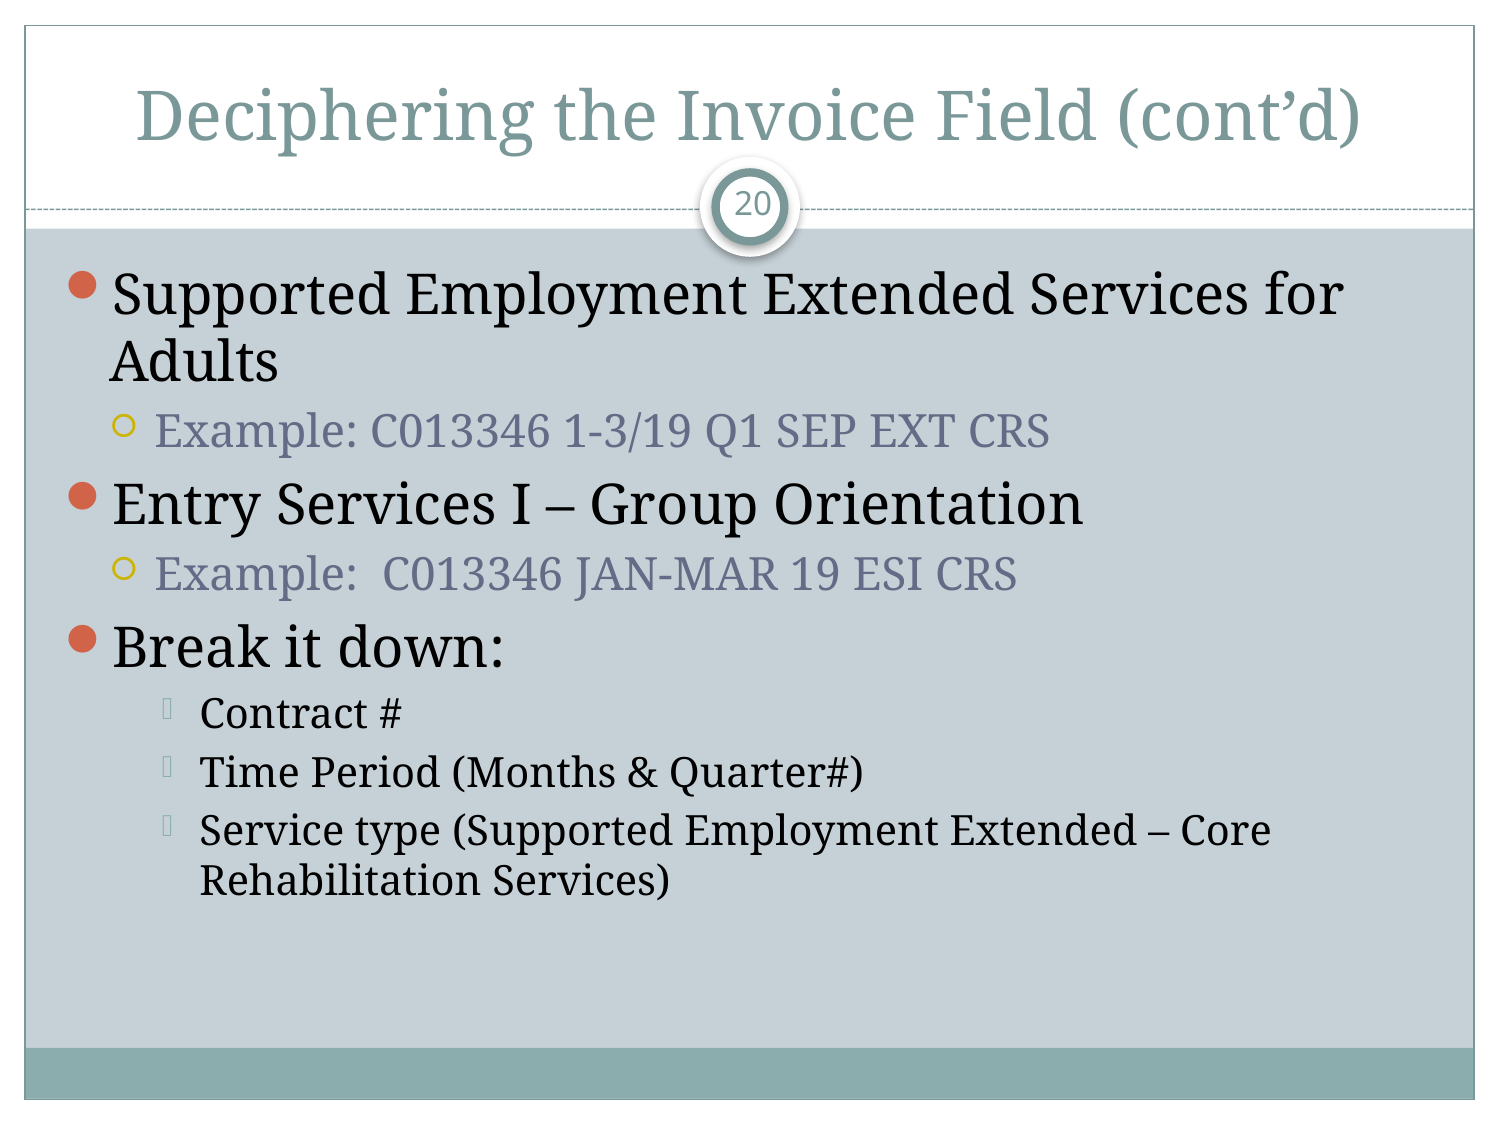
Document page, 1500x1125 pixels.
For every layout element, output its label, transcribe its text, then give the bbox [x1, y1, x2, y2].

title Deciphering the Invoice Field (cont’d) [49, 37, 1450, 162]
list Supported Employment Extended Services for Adults Example: C013346 1-3/19 Q1 SEP EXT CRS Entry Services I – Group Orientation Example: C013346 JAN-MAR 19 ESI CRS Break it down: Contract # Time Period (Months & Quarter#) Service type (Supported Employment Extended – Core Rehabilitation Services) [49, 250, 1445, 1001]
slide_number 20 [715, 168, 791, 241]
